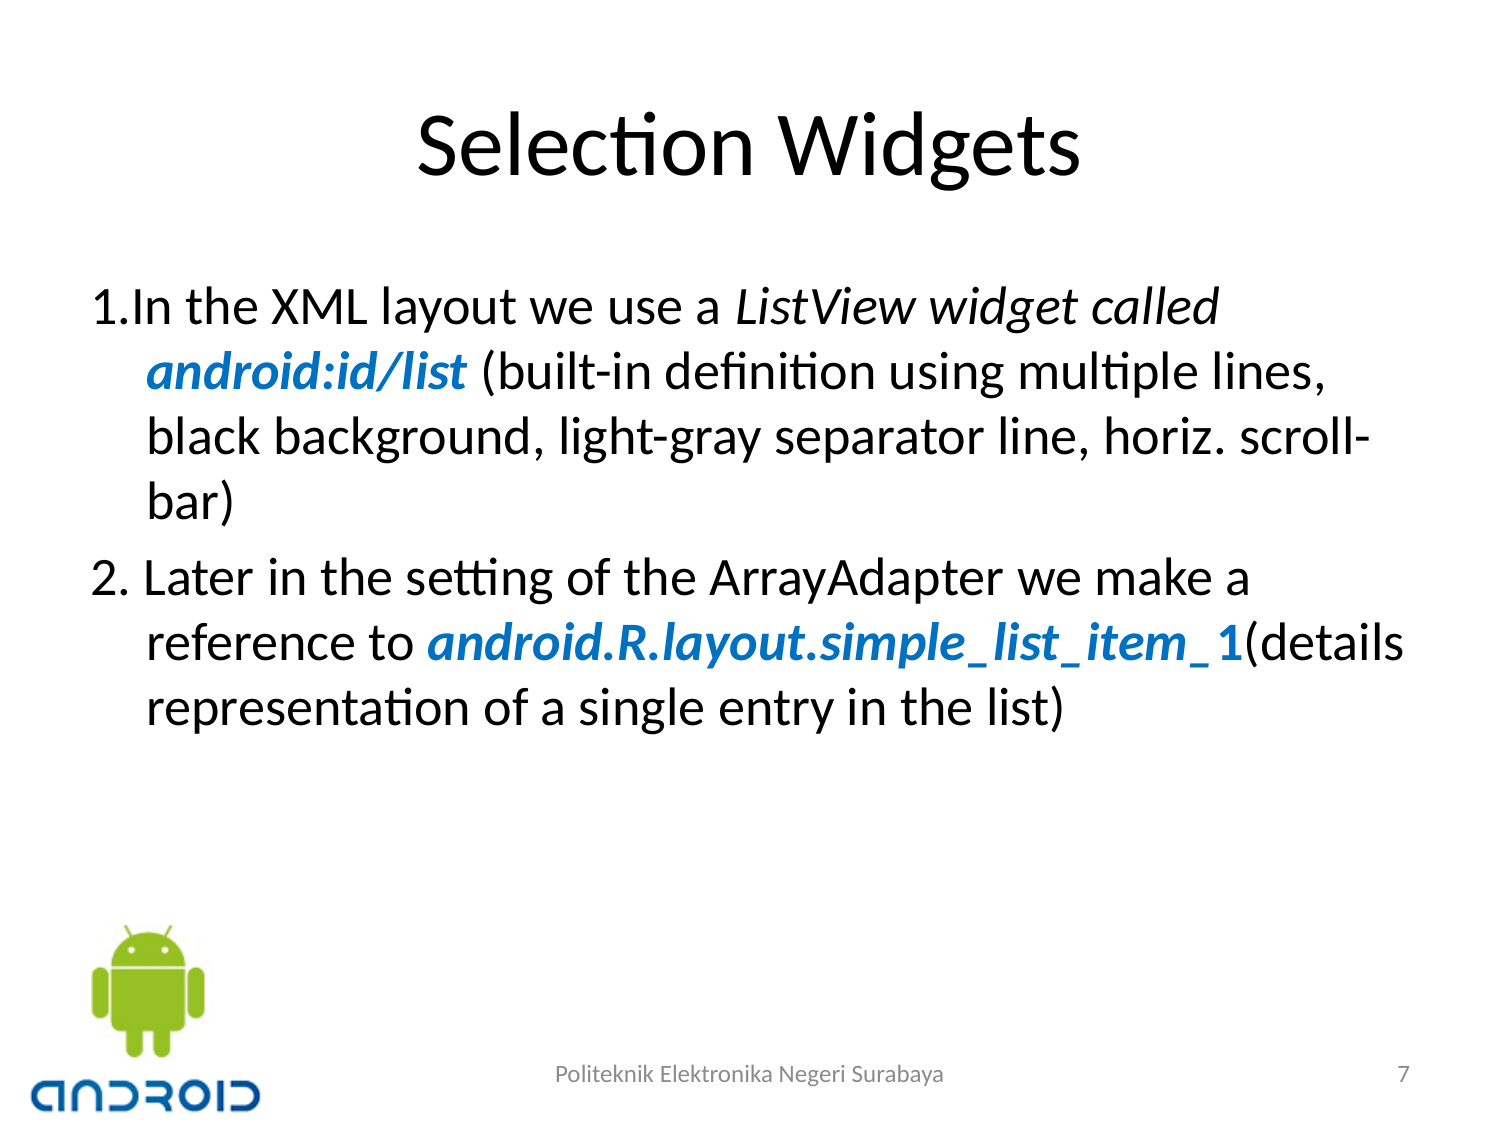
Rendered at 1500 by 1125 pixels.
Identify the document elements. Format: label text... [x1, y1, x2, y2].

picture [24, 913, 277, 1125]
slide_number 7 [1074, 1042, 1425, 1103]
footer Politeknik Elektronika Negeri Surabaya [512, 1042, 988, 1103]
list 1.In the XML layout we use a ListView widget called android:id/list (built-in definition using multiple lines, black background, light-gray separator line, horiz. scroll-bar) 2. Later in the setting of the ArrayAdapter we make a reference to android.R.layout.simple_list_item_1(details representation of a single entry in the list) [75, 262, 1425, 1005]
title Selection Widgets [75, 45, 1425, 233]
